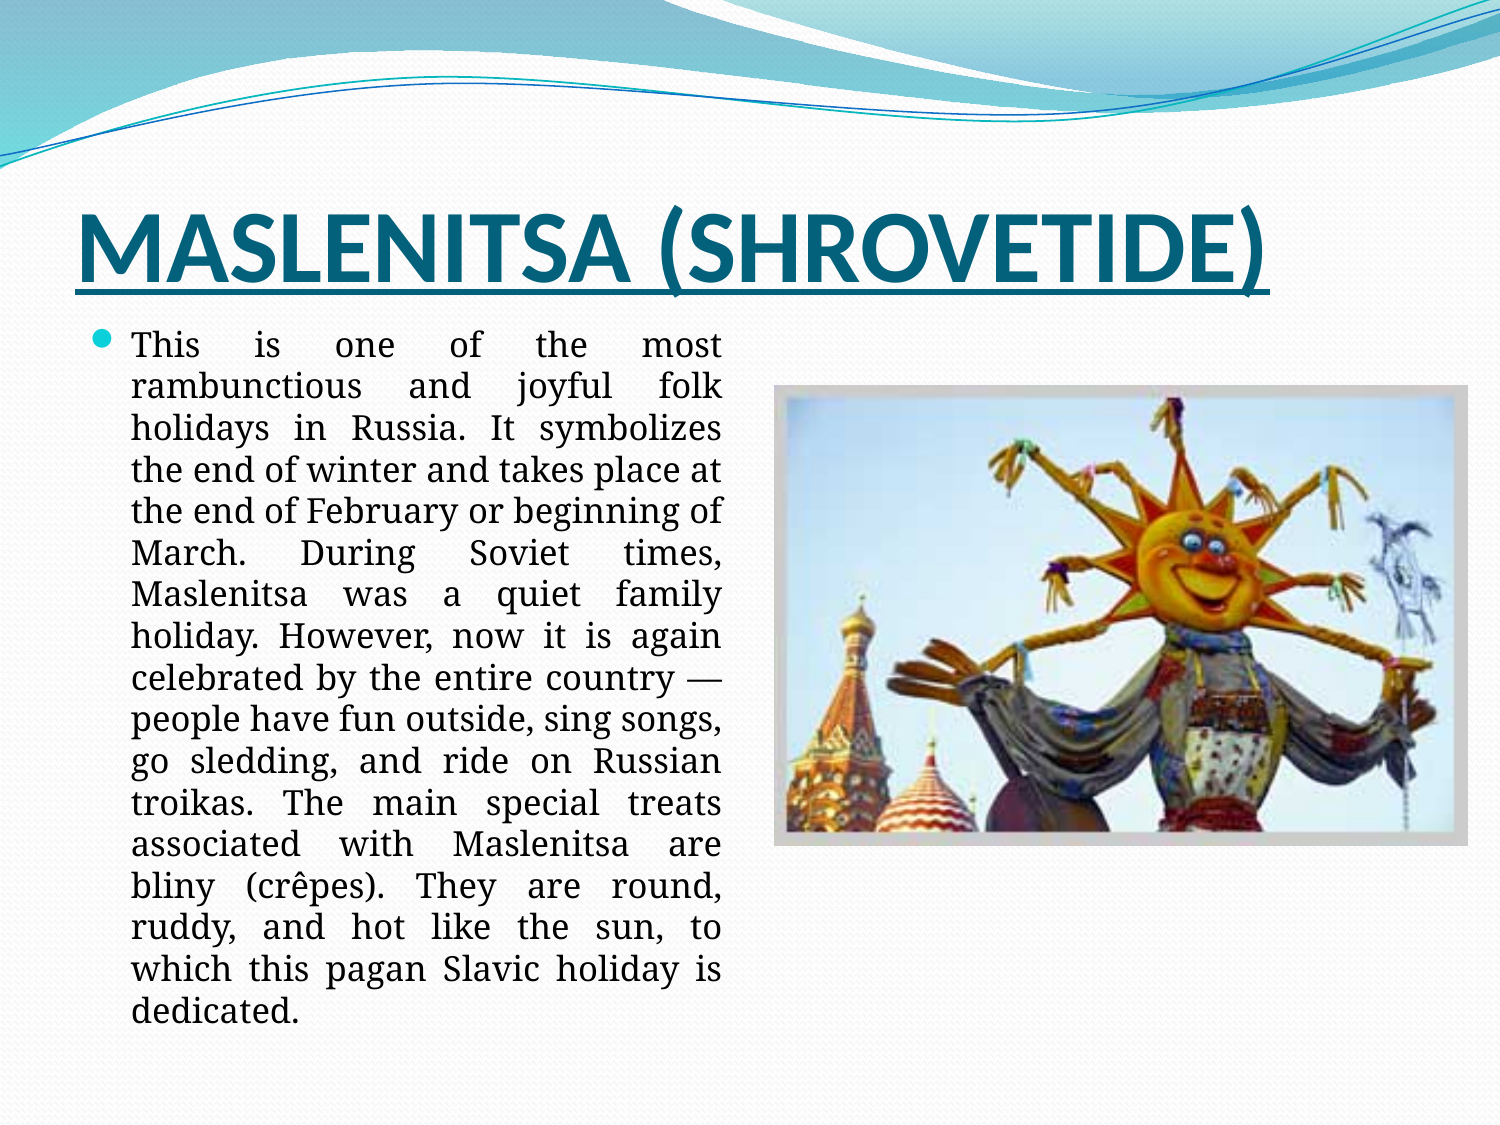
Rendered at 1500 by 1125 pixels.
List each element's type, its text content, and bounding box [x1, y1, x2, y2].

title MASLENITSA (SHROVETIDE) [75, 115, 1425, 303]
list This is one of the most rambunctious and joyful folk holidays in Russia. It symbolizes the end of winter and takes place at the end of February or beginning of March. During Soviet times, Maslenitsa was a quiet family holiday. However, now it is again celebrated by the entire country — people have fun outside, sing songs, go sledding, and ride on Russian troikas. The main special treats associated with Maslenitsa are bliny (crêpes). They are round, ruddy, and hot like the sun, to which this pagan Slavic holiday is dedicated. [75, 314, 738, 1043]
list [774, 385, 1468, 847]
